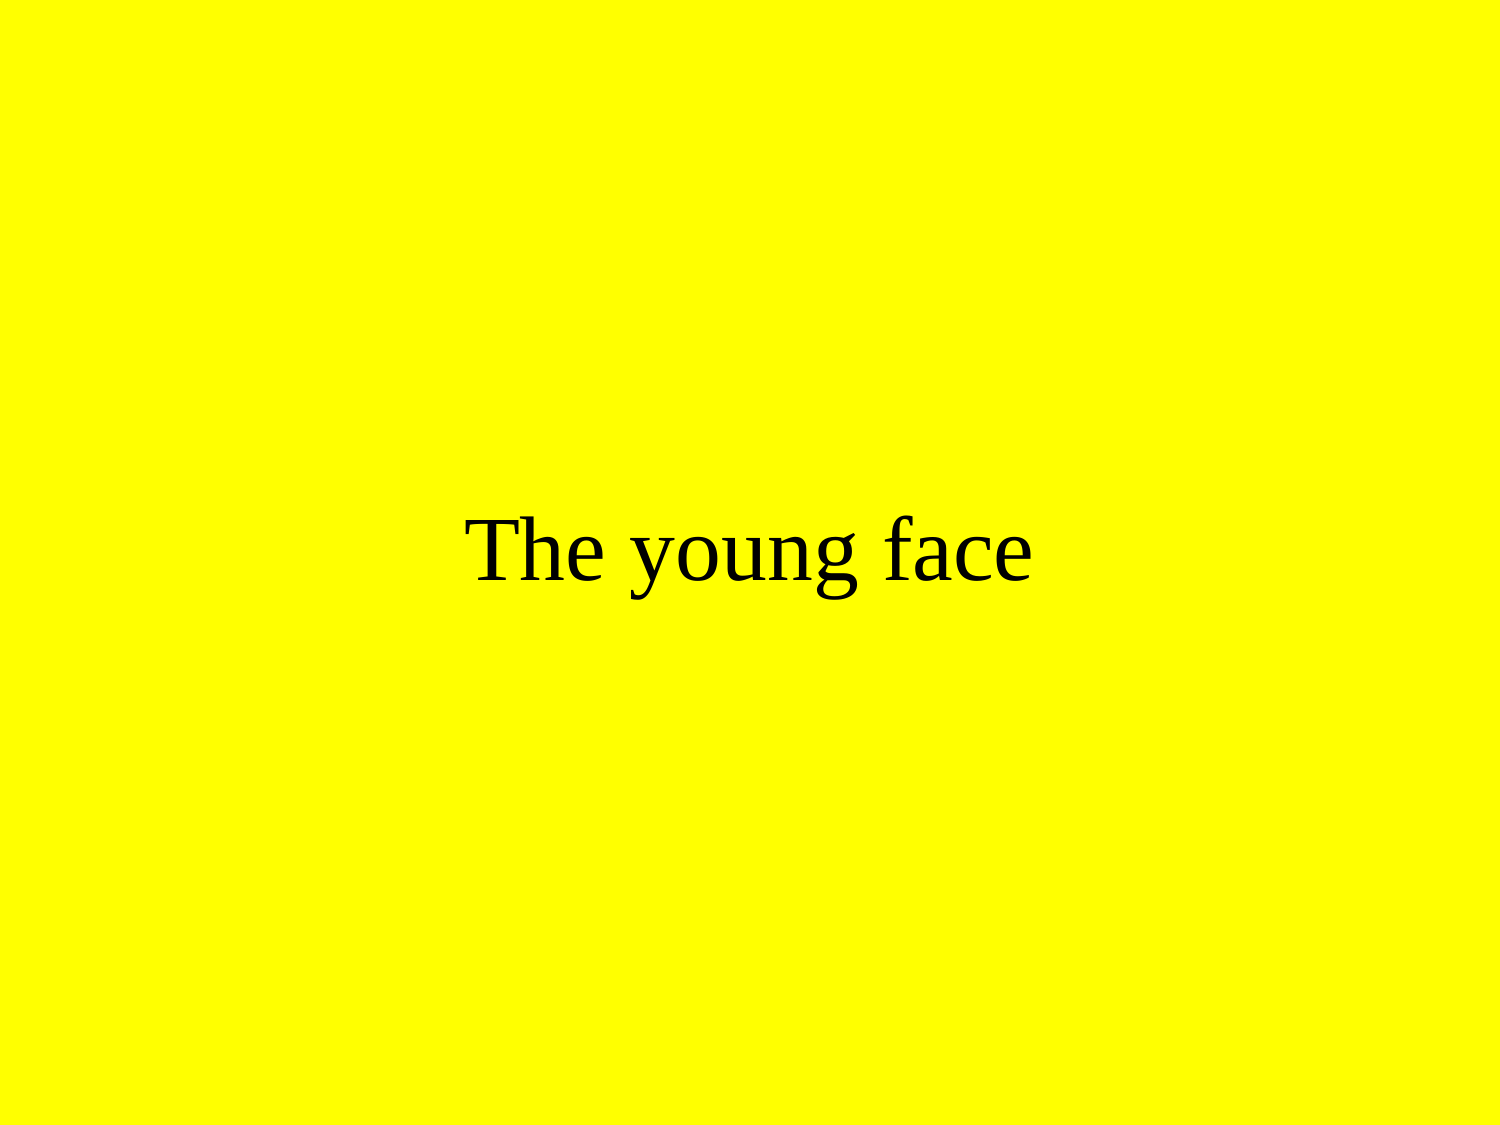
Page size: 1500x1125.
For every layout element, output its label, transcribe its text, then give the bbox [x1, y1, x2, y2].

title The young face [112, 450, 1388, 638]
